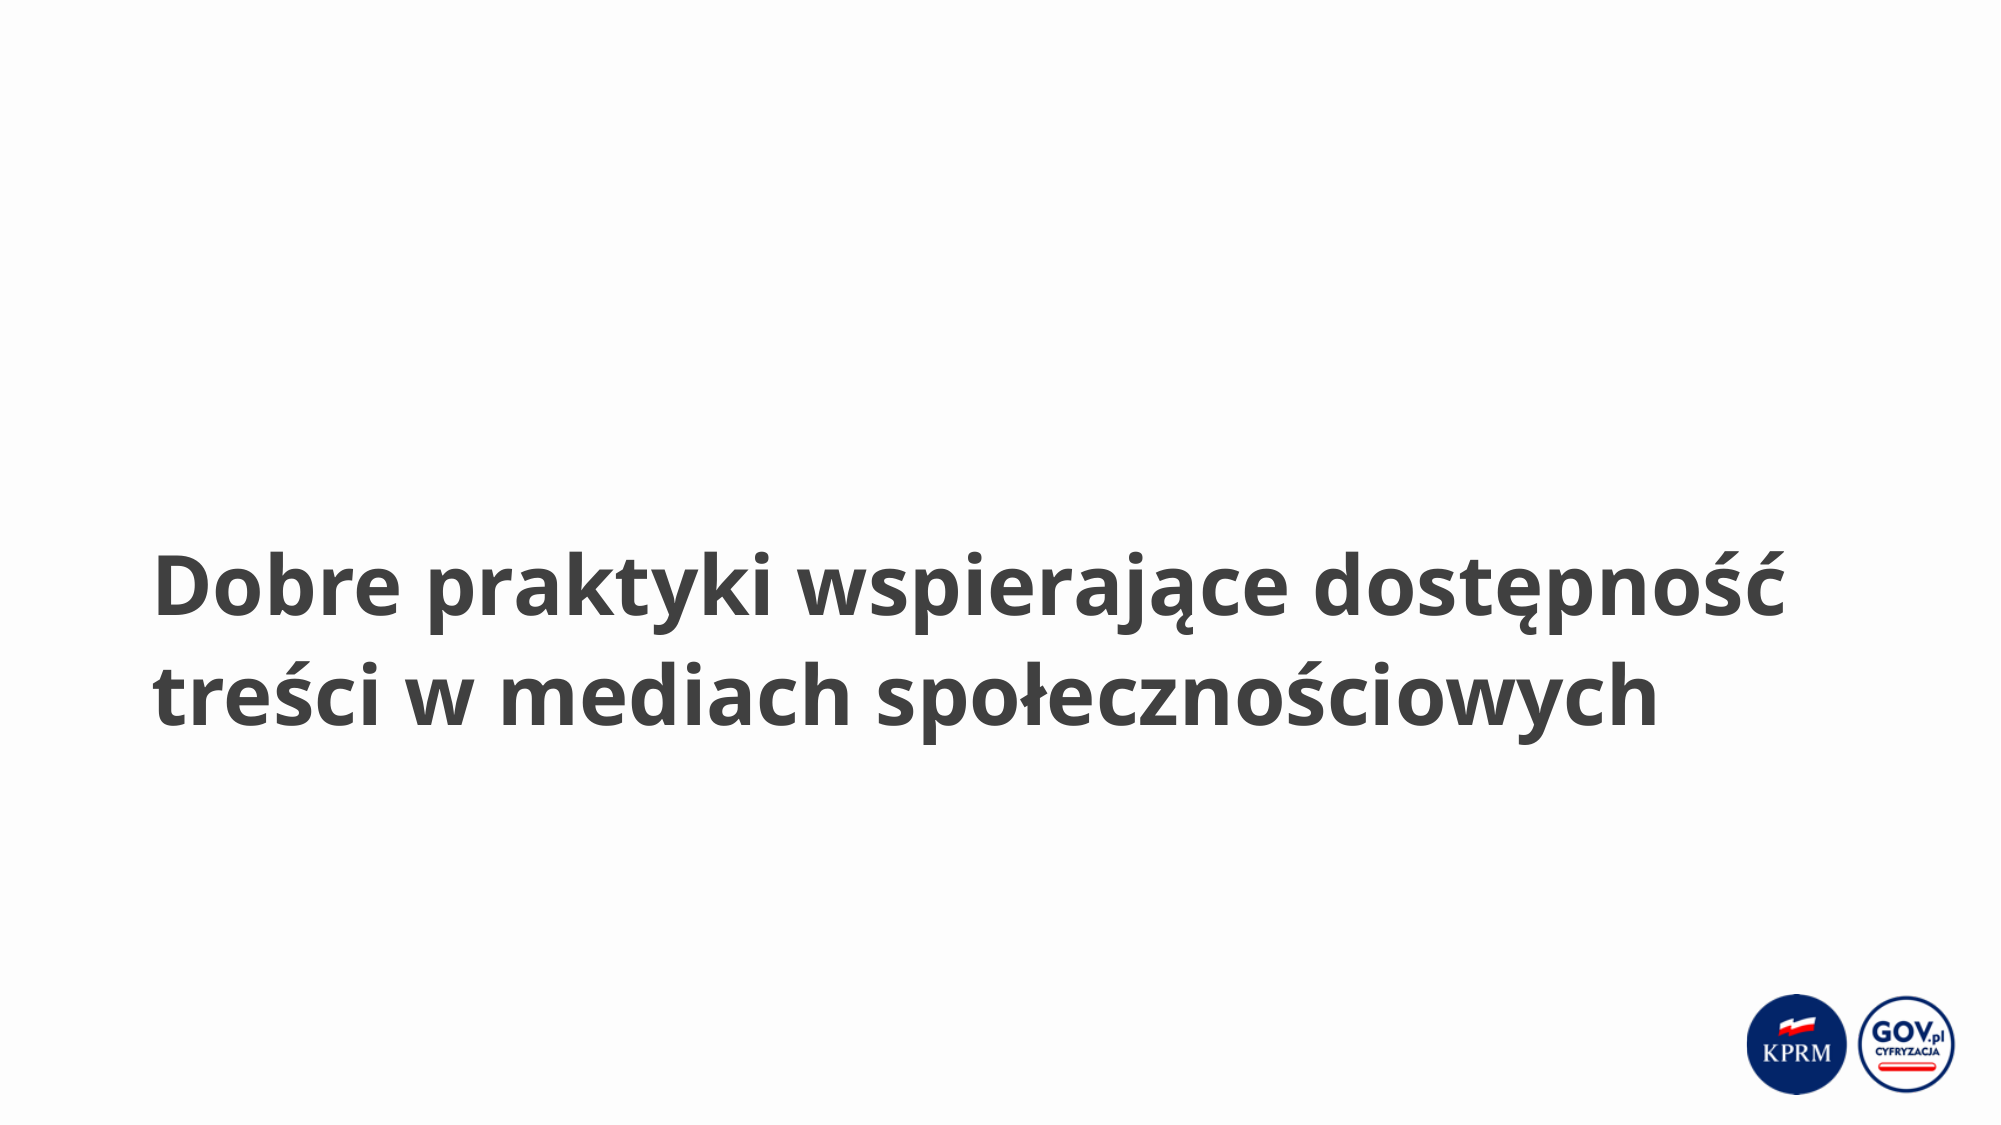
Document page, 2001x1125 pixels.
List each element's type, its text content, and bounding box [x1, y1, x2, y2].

title Dobre praktyki wspierające dostępność treści w mediach społecznościowych [136, 514, 1862, 882]
picture [1746, 986, 1965, 1103]
